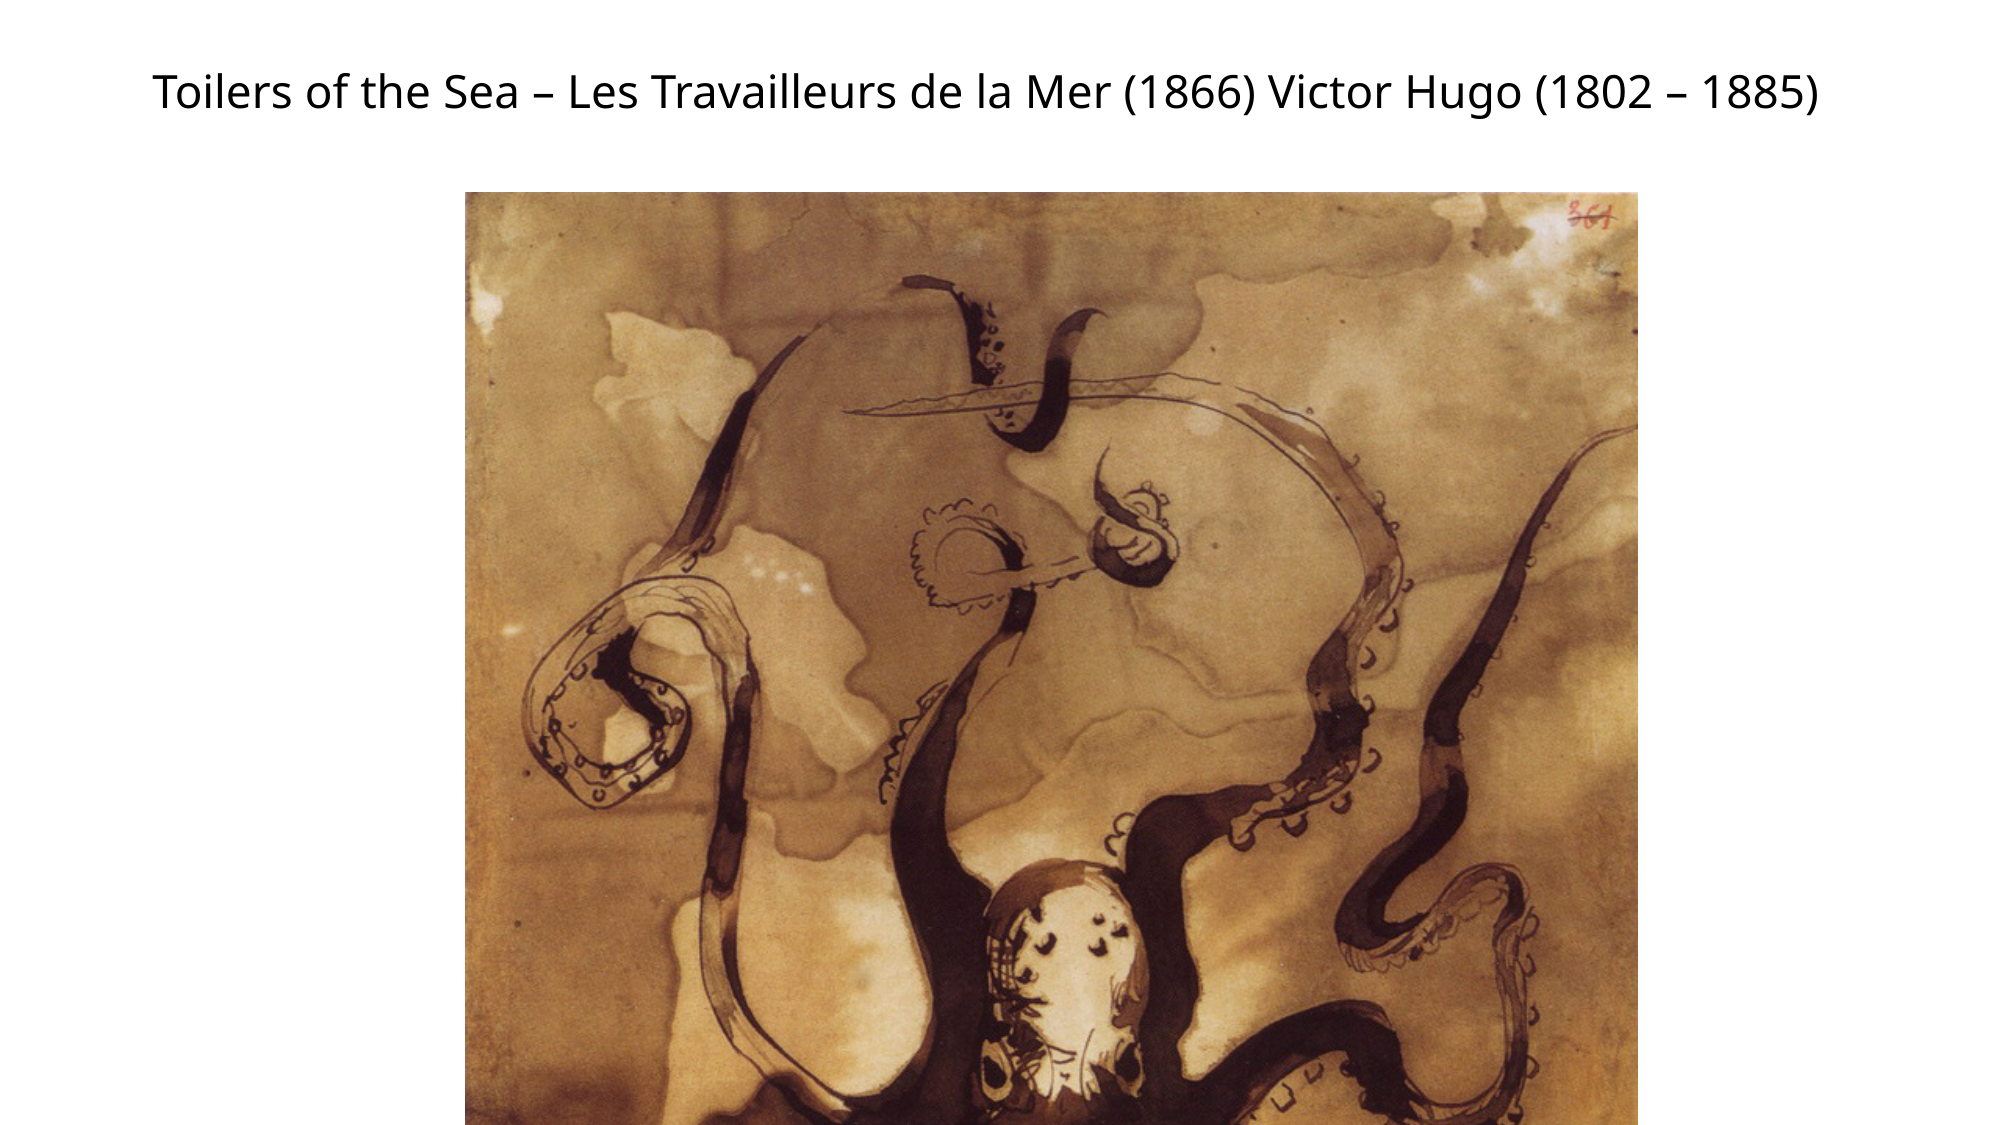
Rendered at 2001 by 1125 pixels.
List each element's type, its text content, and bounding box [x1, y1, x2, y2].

picture [465, 192, 1638, 1125]
title Toilers of the Sea – Les Travailleurs de la Mer (1866) Victor Hugo (1802 – 1885) [137, 37, 1863, 255]
